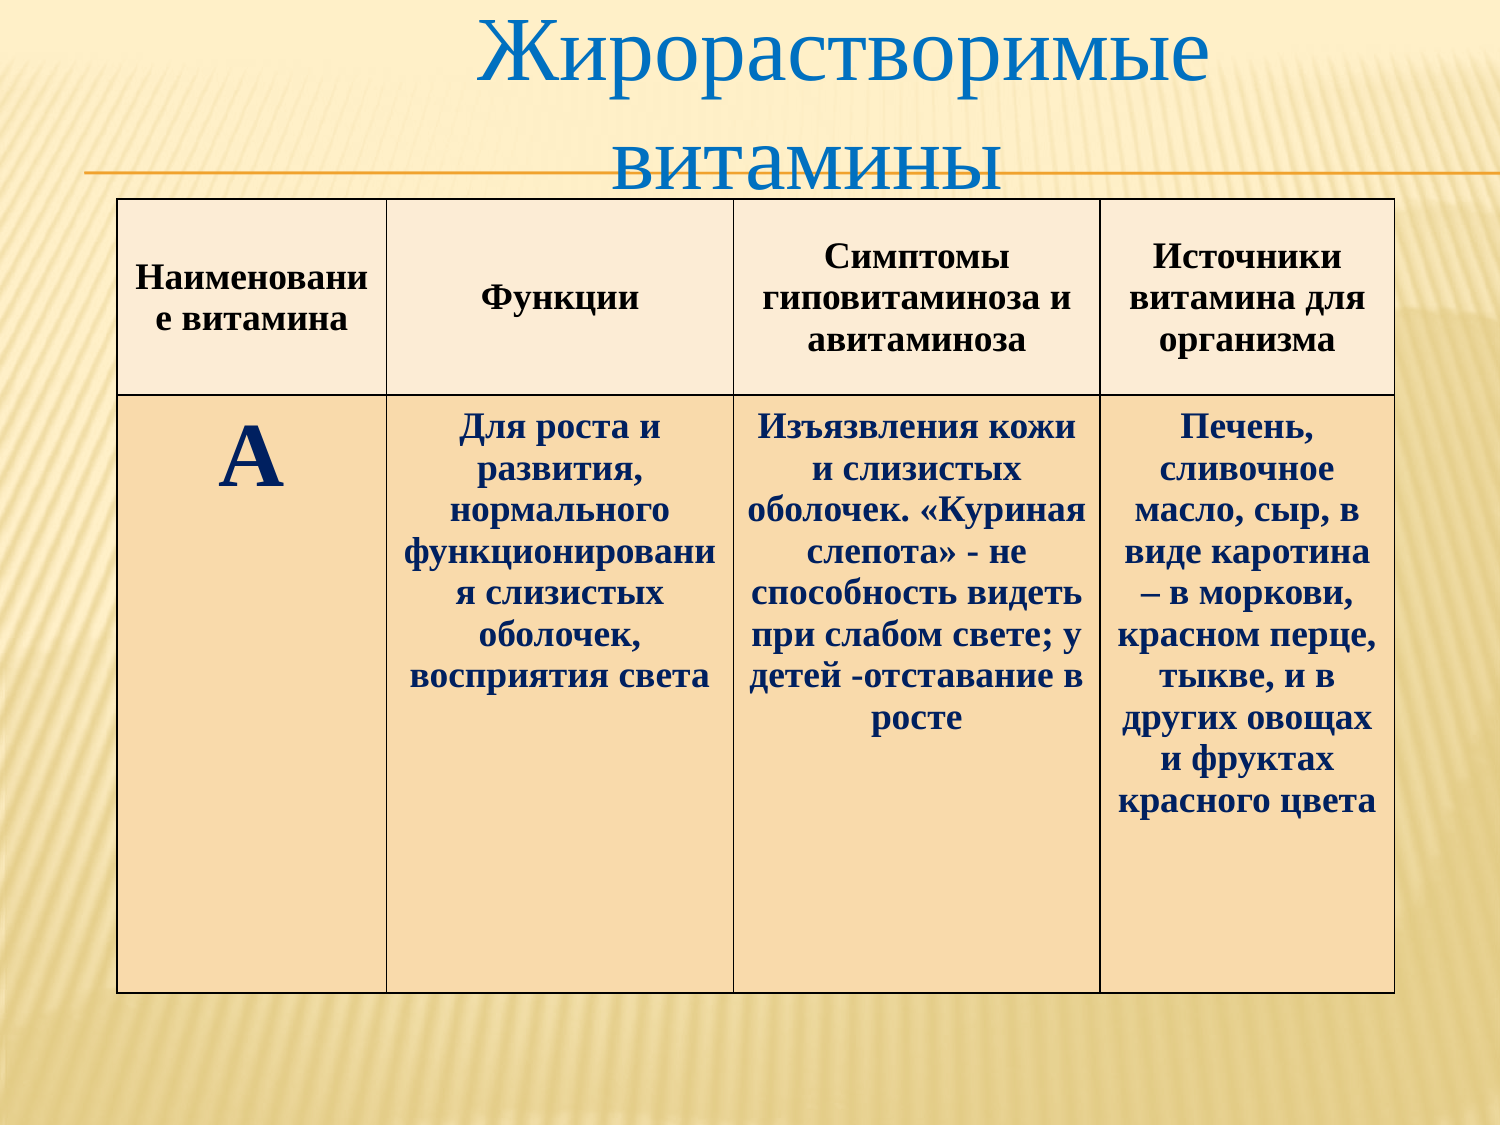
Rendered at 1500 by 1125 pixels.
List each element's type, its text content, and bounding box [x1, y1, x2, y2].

table_cell Для роста и развития, нормального функционирования слизистых оболочек, восприятия света [387, 396, 733, 992]
table_cell Изъязвления кожи и слизистых оболочек. «Куриная слепота» - не способность видеть при слабом свете; у детей -отставание в росте [734, 396, 1099, 992]
table_header Источники витамина для организма [1101, 200, 1394, 394]
table_cell А [118, 396, 386, 992]
table_header Наименование витамина [118, 200, 386, 394]
table_cell Печень, сливочное масло, сыр, в виде каротина – в моркови, красном перце, тыкве, и в других овощах и фруктах красного цвета [1101, 396, 1394, 992]
table_header Симптомы гиповитаминоза и авитаминоза [734, 200, 1099, 394]
text_box Жирорастворимые витамины [217, 35, 1398, 161]
table_header Функции [387, 200, 733, 394]
